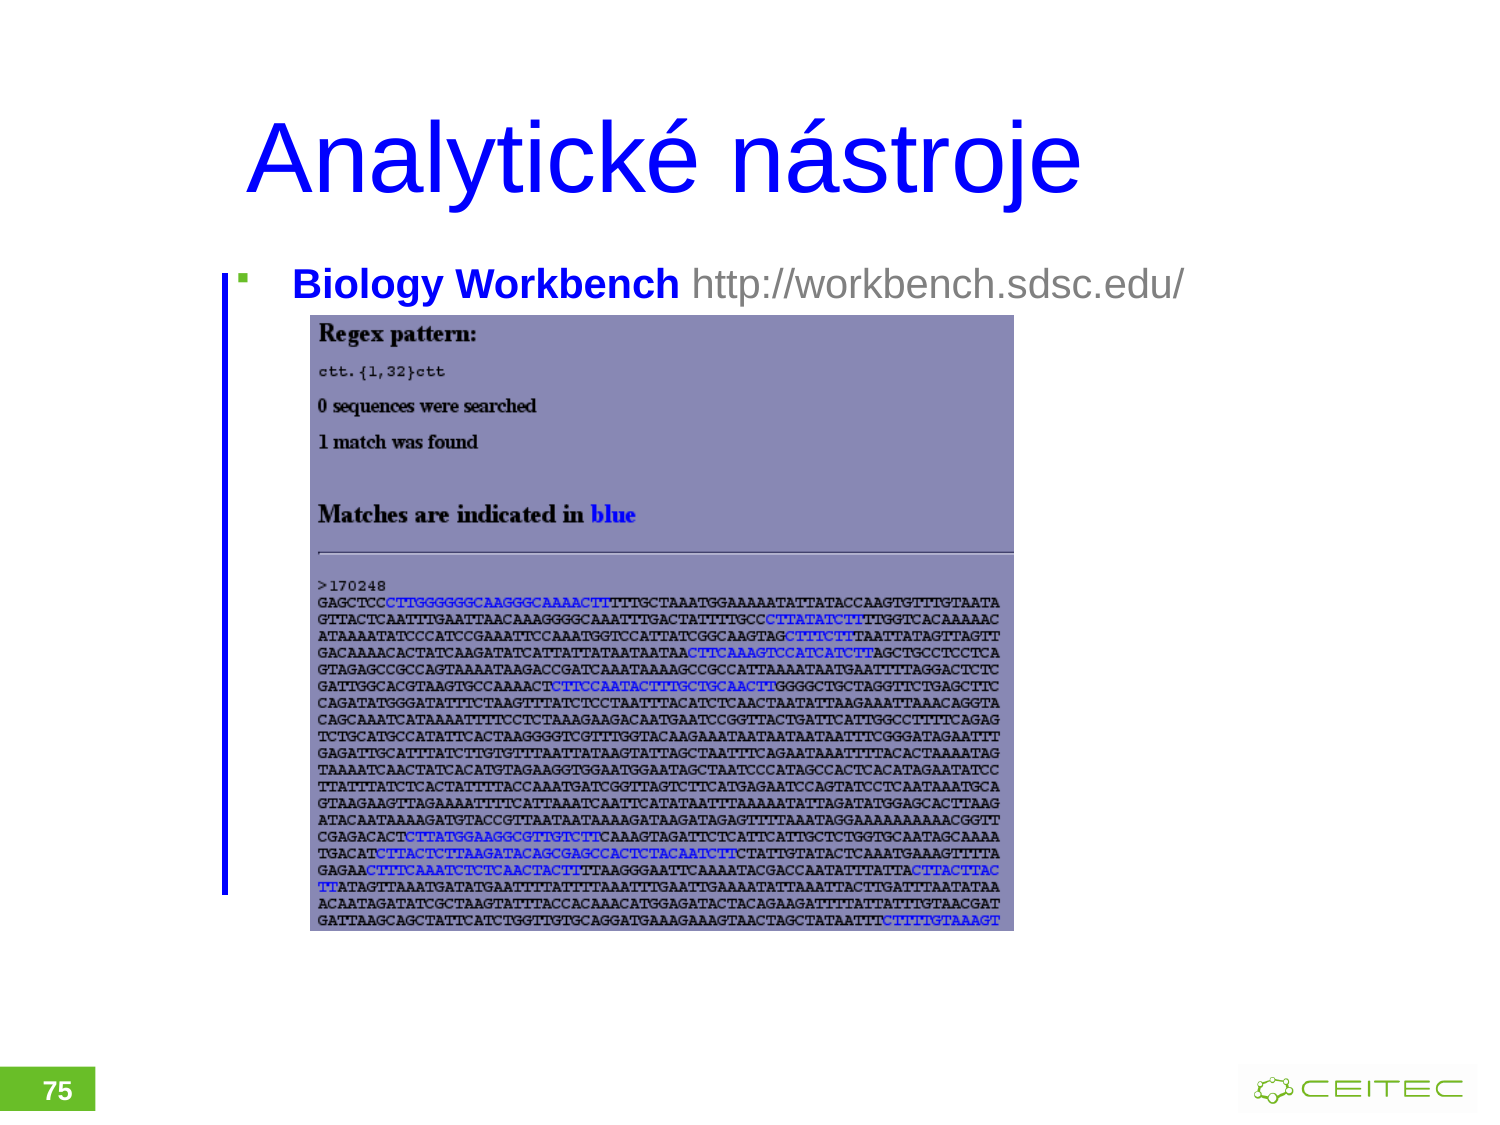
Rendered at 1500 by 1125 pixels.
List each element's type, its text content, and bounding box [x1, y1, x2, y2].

picture [1238, 1064, 1478, 1113]
picture [310, 315, 1015, 931]
text_box Analytické nástroje [231, 26, 1382, 278]
list Biology Workbench http://workbench.sdsc.edu/ [235, 257, 1383, 370]
